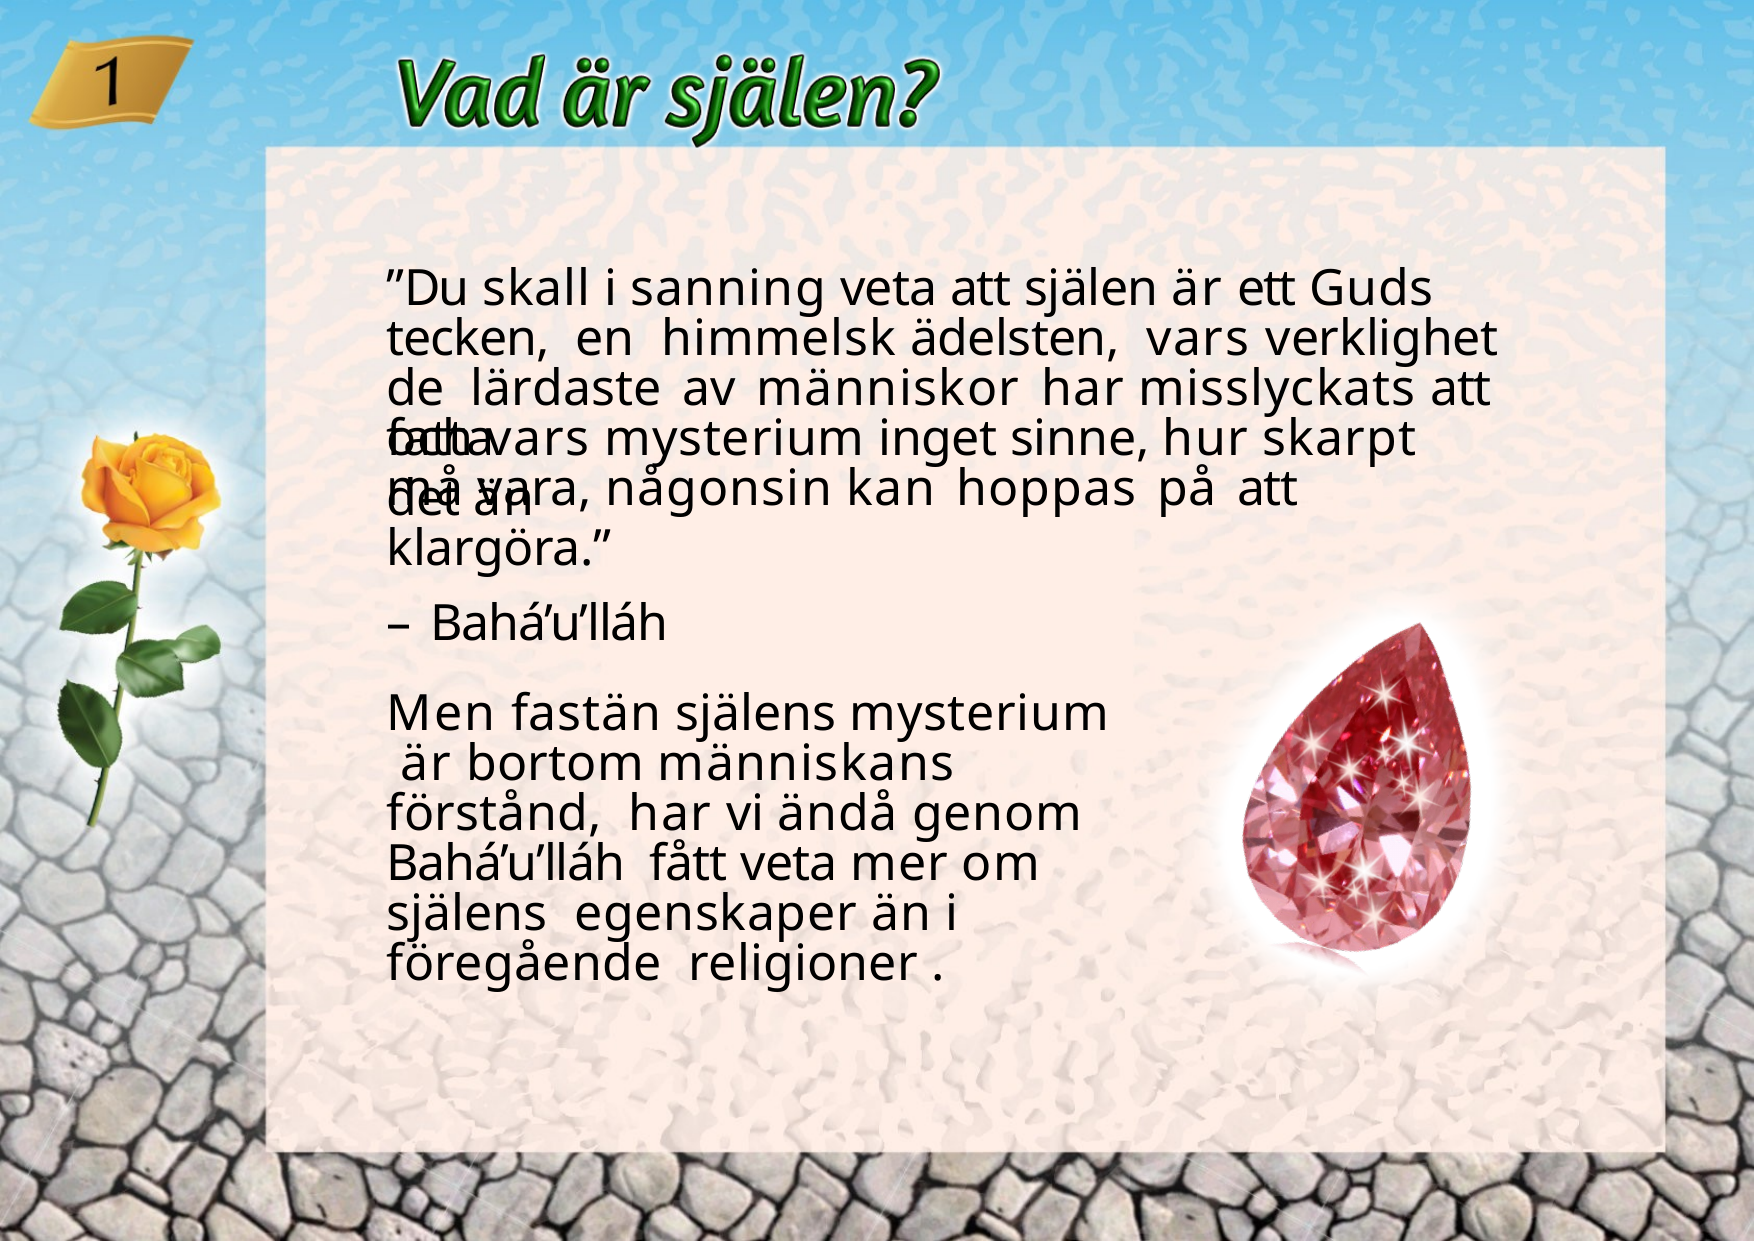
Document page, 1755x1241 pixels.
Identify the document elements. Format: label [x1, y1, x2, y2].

picture [0, 0, 1755, 1241]
text_box [1159, 549, 1555, 1036]
